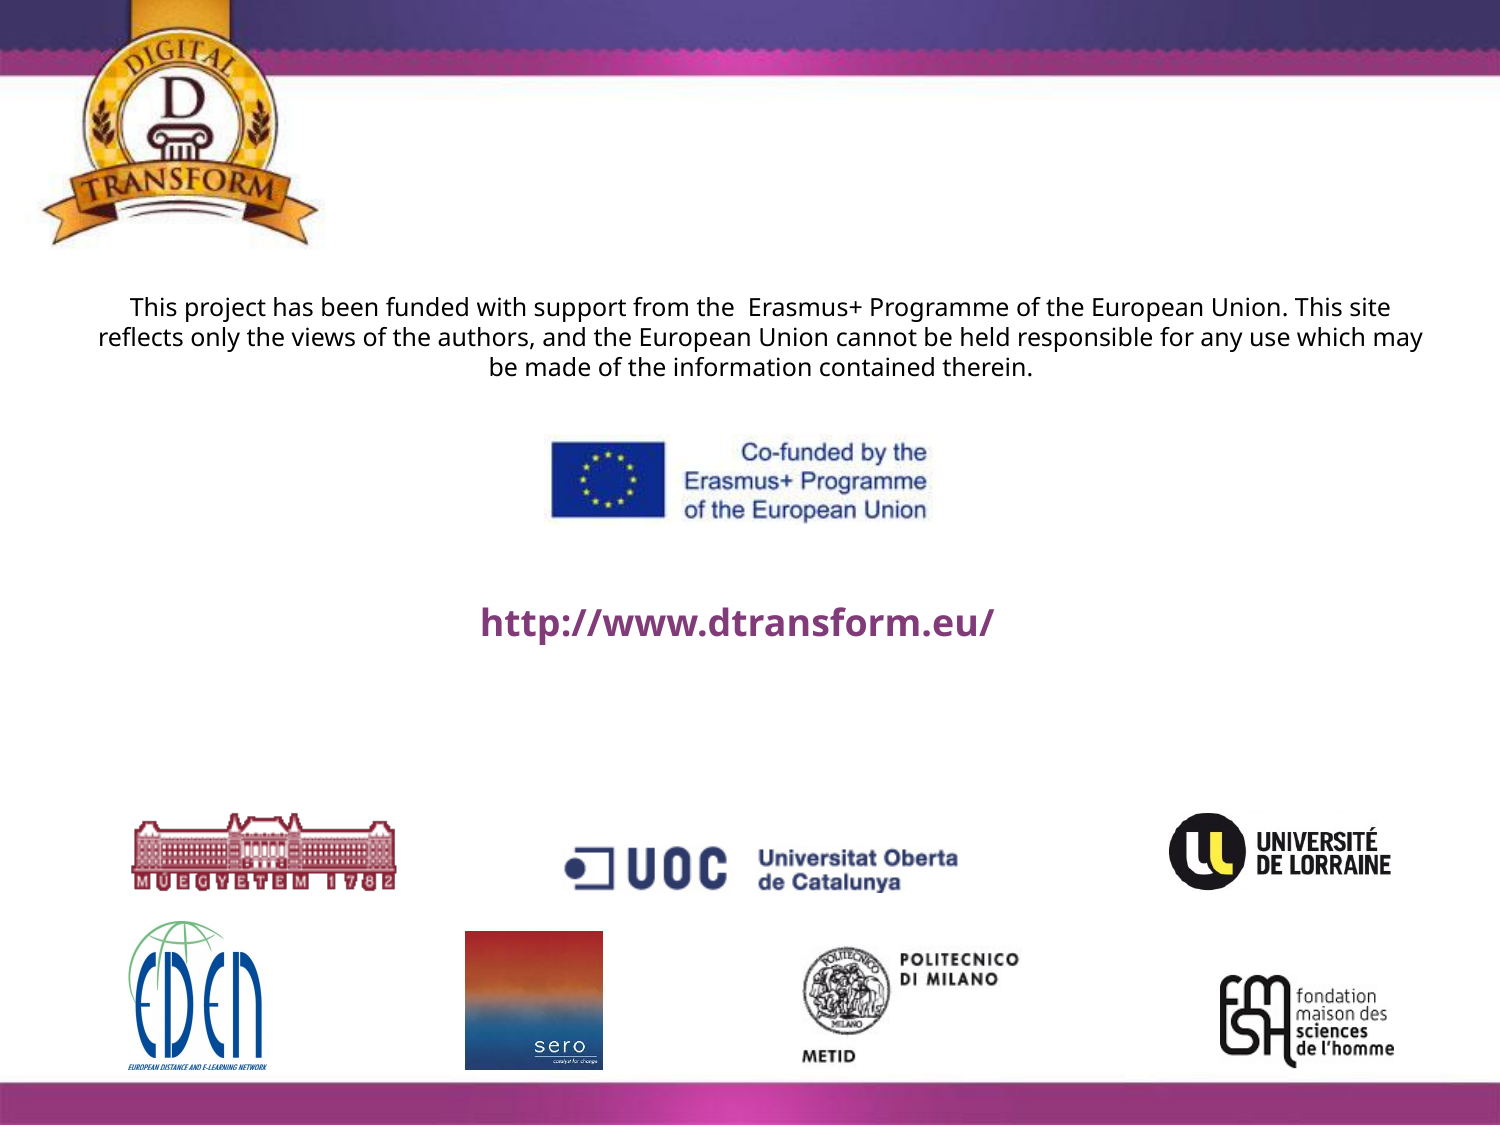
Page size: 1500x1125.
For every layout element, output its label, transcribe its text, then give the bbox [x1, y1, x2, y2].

text_box This project has been funded with support from the Erasmus+ Programme of the European Union. This site reflects only the views of the authors, and the European Union cannot be held responsible for any use which may be made of the information contained therein. [78, 229, 1444, 445]
text_box http://www.dtransform.eu/ [343, 563, 1132, 680]
picture [0, 0, 1500, 1125]
